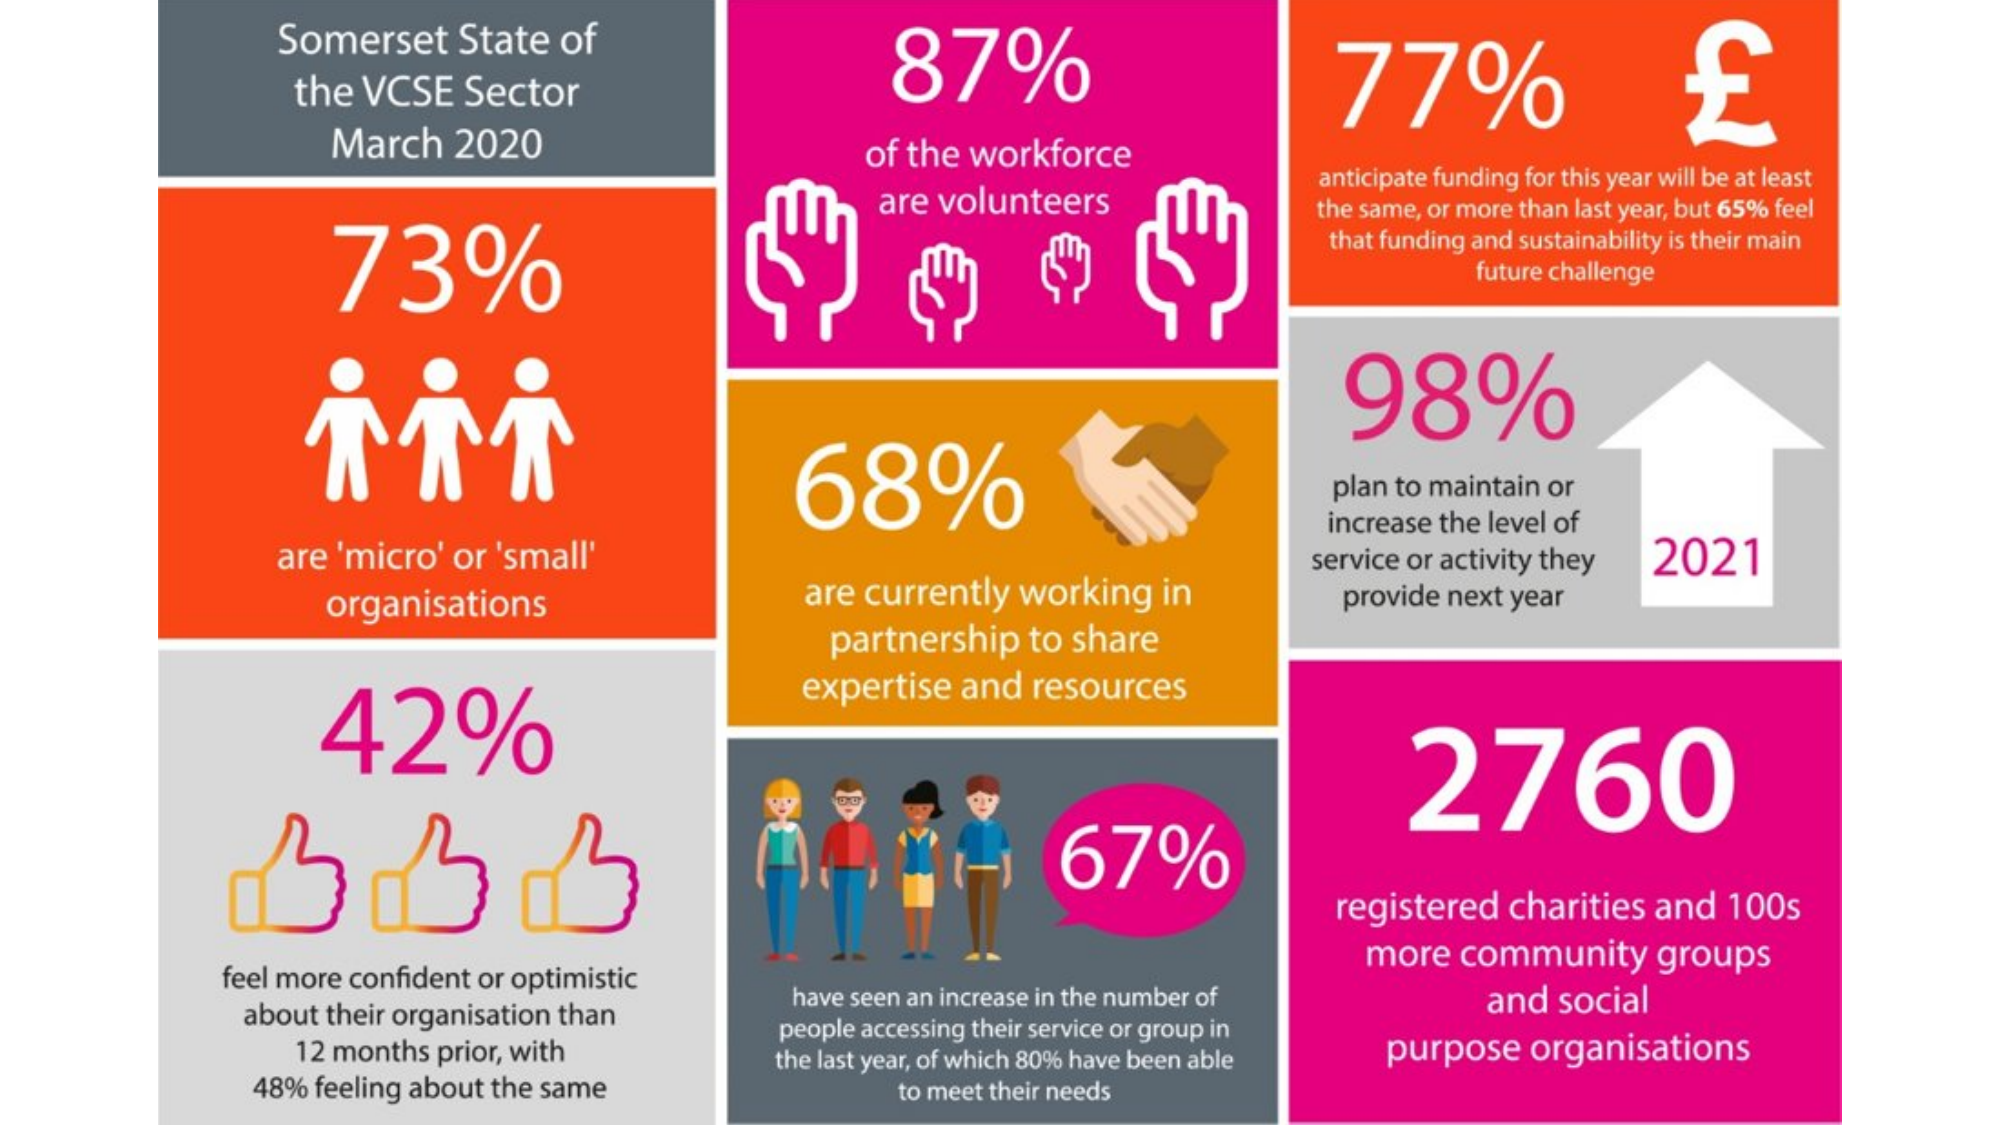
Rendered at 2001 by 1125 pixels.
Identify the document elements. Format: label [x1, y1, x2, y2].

picture [158, 0, 1842, 1125]
